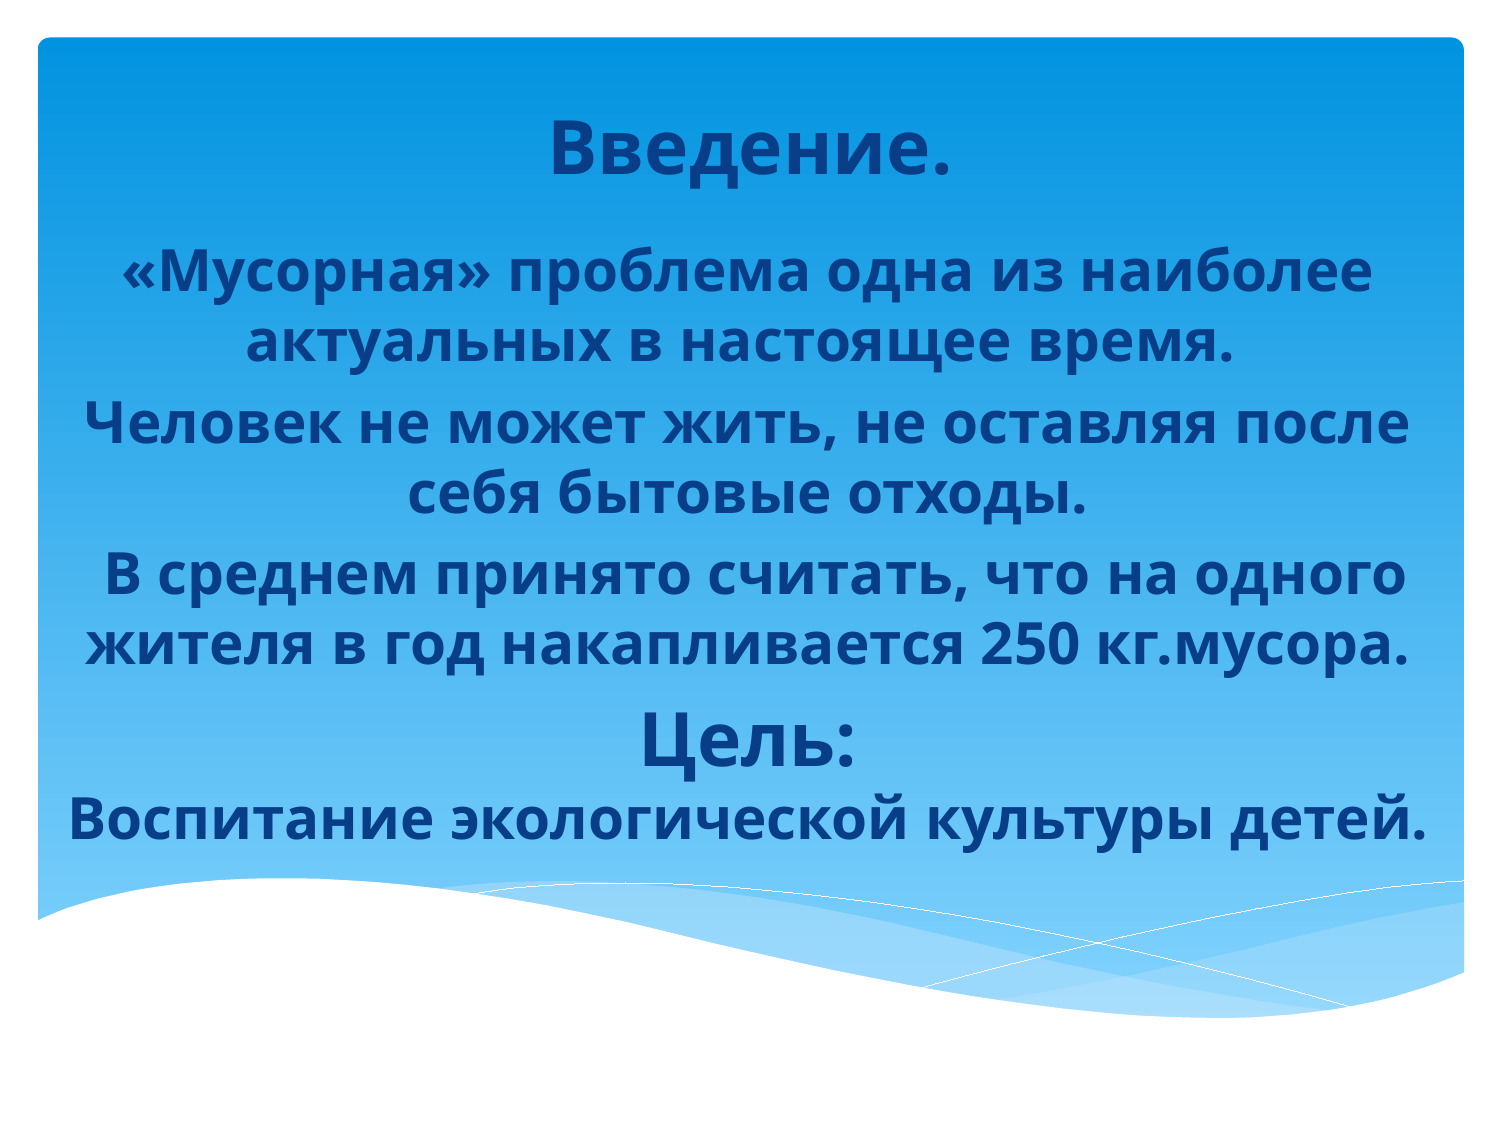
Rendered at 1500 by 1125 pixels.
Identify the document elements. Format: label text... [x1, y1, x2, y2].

subtitle «Мусорная» проблема одна из наиболее актуальных в настоящее время. Человек не может жить, не оставляя после себя бытовые отходы. В среднем принято считать, что на одного жителя в год накапливается 250 кг.мусора. Цель: Воспитание экологической культуры детей. [34, 225, 1462, 836]
title Введение. [112, 0, 1388, 197]
